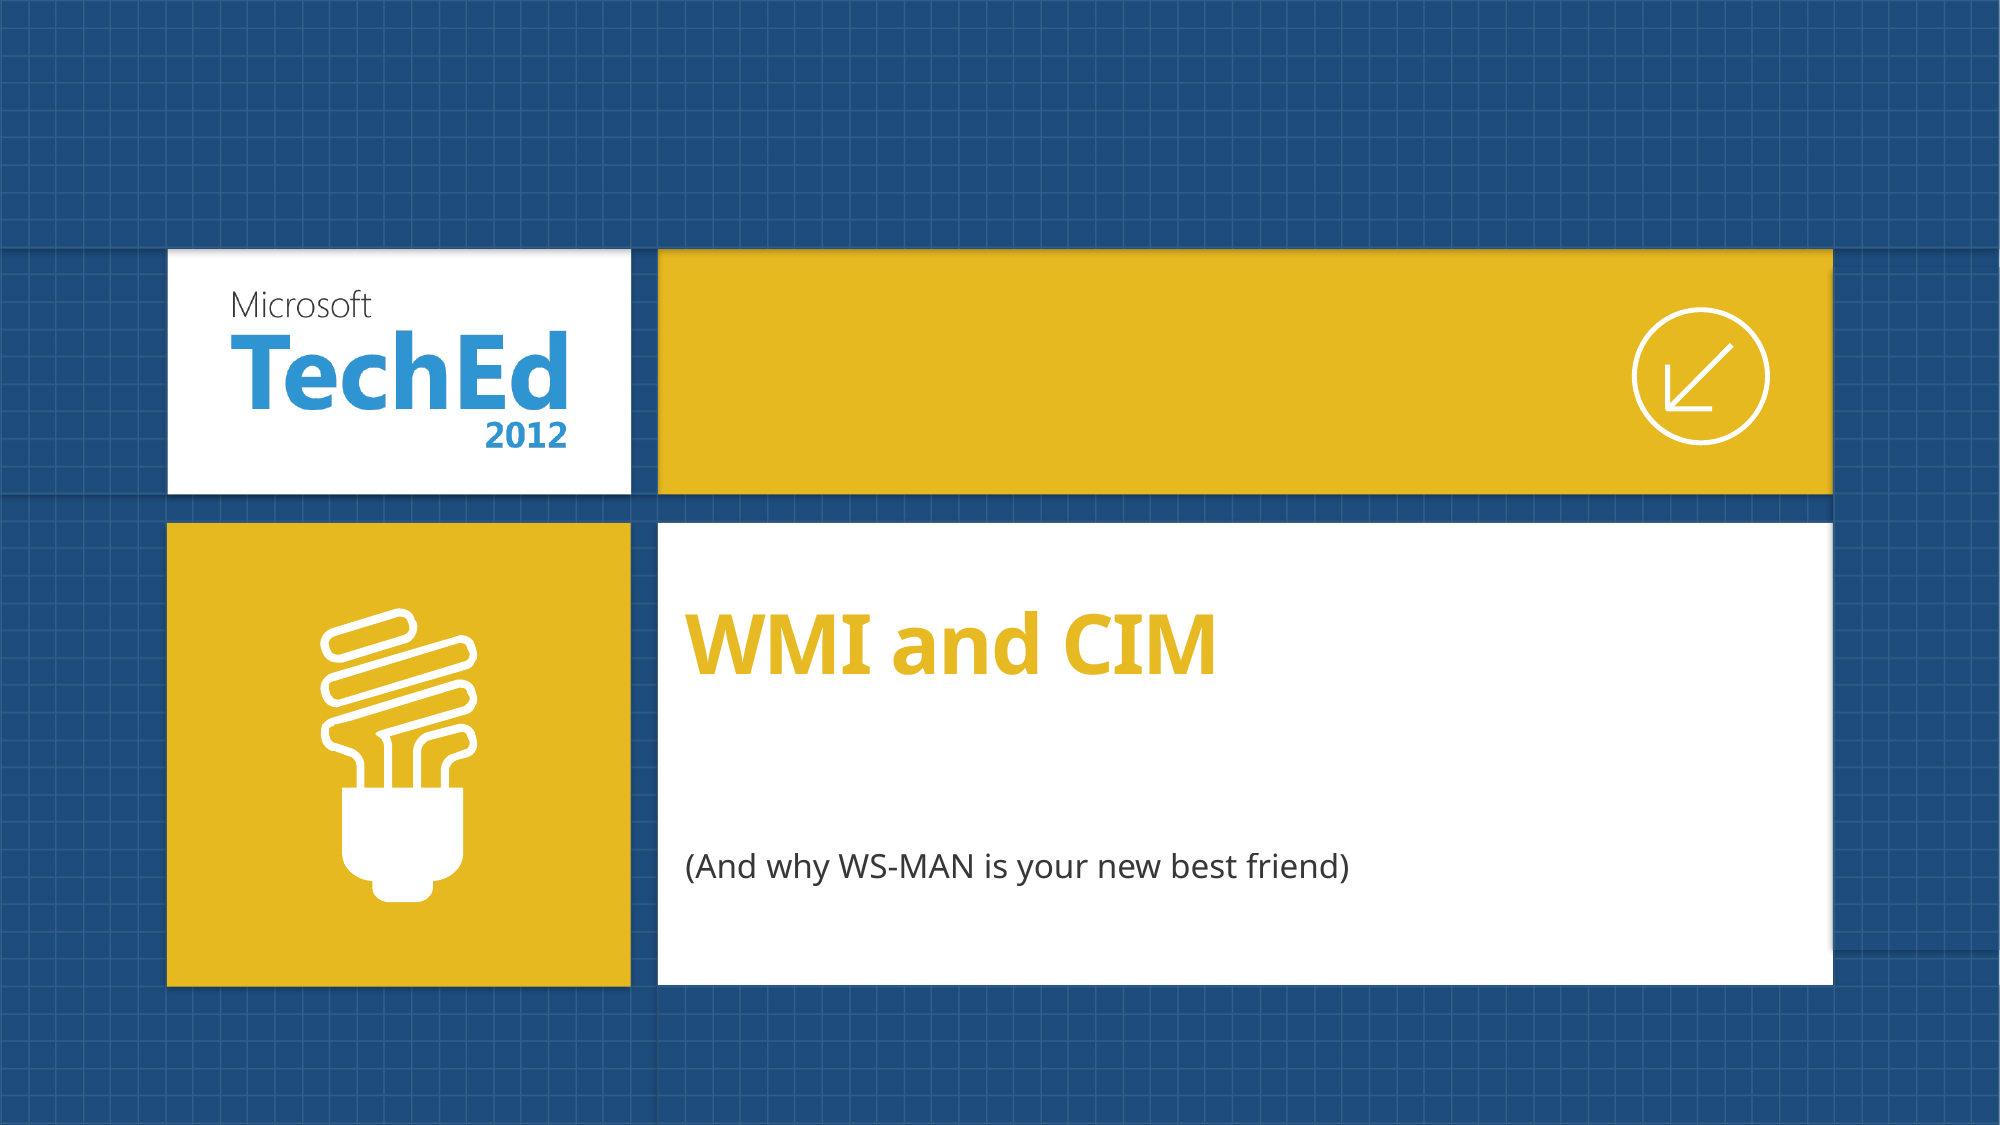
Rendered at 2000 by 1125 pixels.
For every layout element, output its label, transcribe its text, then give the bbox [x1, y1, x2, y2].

picture [0, 0, 2000, 1125]
title WMI and CIM [685, 522, 1770, 773]
subtitle (And why WS-MAN is your new best friend) [685, 849, 1770, 926]
